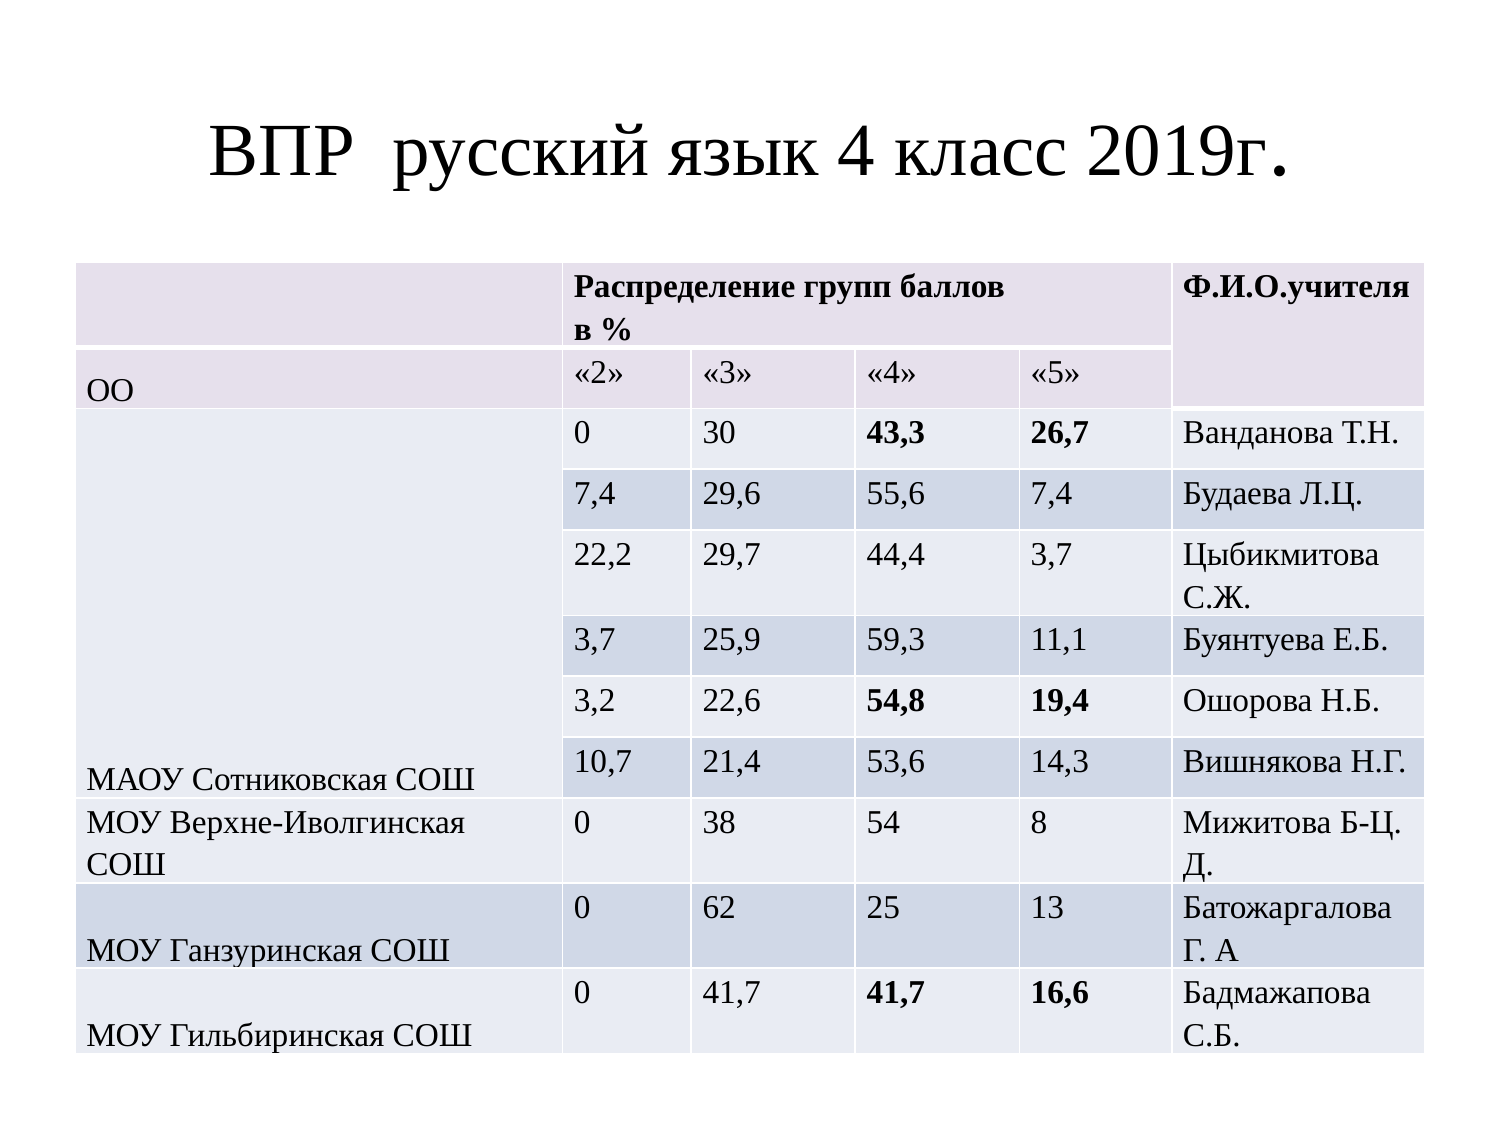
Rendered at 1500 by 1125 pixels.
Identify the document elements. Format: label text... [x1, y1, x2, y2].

table_cell МОУ Верхне-Иволгинская СОШ [76, 799, 562, 882]
table_cell 22,2 [563, 531, 690, 615]
table_cell 11,1 [1020, 616, 1171, 675]
table_cell МОУ Гильбиринская СОШ [76, 969, 562, 1053]
table_cell 19,4 [1020, 677, 1171, 736]
table_cell Буянтуева Е.Б. [1173, 616, 1424, 675]
title ВПР русский язык 4 класс 2019г. [75, 45, 1425, 233]
table_cell «3» [692, 350, 854, 408]
table_cell 3,2 [563, 677, 690, 736]
table_cell МАОУ Сотниковская СОШ [76, 409, 562, 797]
table_cell 44,4 [856, 531, 1019, 615]
table_cell «5» [1020, 350, 1171, 408]
table_cell 16,6 [1020, 969, 1171, 1053]
table_cell 25,9 [692, 616, 854, 675]
table_cell 0 [563, 799, 690, 882]
table_cell 54 [856, 799, 1019, 882]
table_cell 7,4 [1020, 470, 1171, 529]
table_cell 30 [692, 409, 854, 468]
table_cell 0 [563, 409, 690, 468]
table_cell 59,3 [856, 616, 1019, 675]
table_header Распределение групп баллов в % [563, 263, 1171, 345]
table_cell Ванданова Т.Н. [1173, 411, 1424, 468]
table_cell 38 [692, 799, 854, 882]
table_cell 8 [1020, 799, 1171, 882]
table_cell 54,8 [856, 677, 1019, 736]
table_header [76, 263, 562, 345]
table_cell 14,3 [1020, 738, 1171, 797]
table_header Ф.И.О.учителя [1173, 263, 1424, 406]
table_cell 41,7 [692, 969, 854, 1053]
table_cell «4» [856, 350, 1019, 408]
table_cell 53,6 [856, 738, 1019, 797]
table_cell 0 [563, 884, 690, 967]
table_cell Мижитова Б-Ц. Д. [1173, 799, 1424, 882]
table_cell 41,7 [856, 969, 1019, 1053]
table_cell 0 [563, 969, 690, 1053]
table_cell 29,7 [692, 531, 854, 615]
table_cell Бадмажапова С.Б. [1173, 969, 1424, 1053]
table_cell 43,3 [856, 409, 1019, 468]
table_cell 3,7 [563, 616, 690, 675]
table_cell 10,7 [563, 738, 690, 797]
table_cell Батожаргалова Г. А [1173, 884, 1424, 967]
table_cell Будаева Л.Ц. [1173, 470, 1424, 529]
table_cell 13 [1020, 884, 1171, 967]
table_cell 22,6 [692, 677, 854, 736]
table_cell Ошорова Н.Б. [1173, 677, 1424, 736]
table_cell 21,4 [692, 738, 854, 797]
table_cell ОО [76, 350, 562, 408]
table_cell 25 [856, 884, 1019, 967]
table_cell Вишнякова Н.Г. [1173, 738, 1424, 797]
table_cell 29,6 [692, 470, 854, 529]
table_cell 26,7 [1020, 409, 1171, 468]
table_cell 3,7 [1020, 531, 1171, 615]
table_cell 7,4 [563, 470, 690, 529]
table_cell Цыбикмитова С.Ж. [1173, 531, 1424, 615]
table_cell МОУ Ганзуринская СОШ [76, 884, 562, 967]
table_cell «2» [563, 350, 690, 408]
table_cell 55,6 [856, 470, 1019, 529]
table_cell 62 [692, 884, 854, 967]
